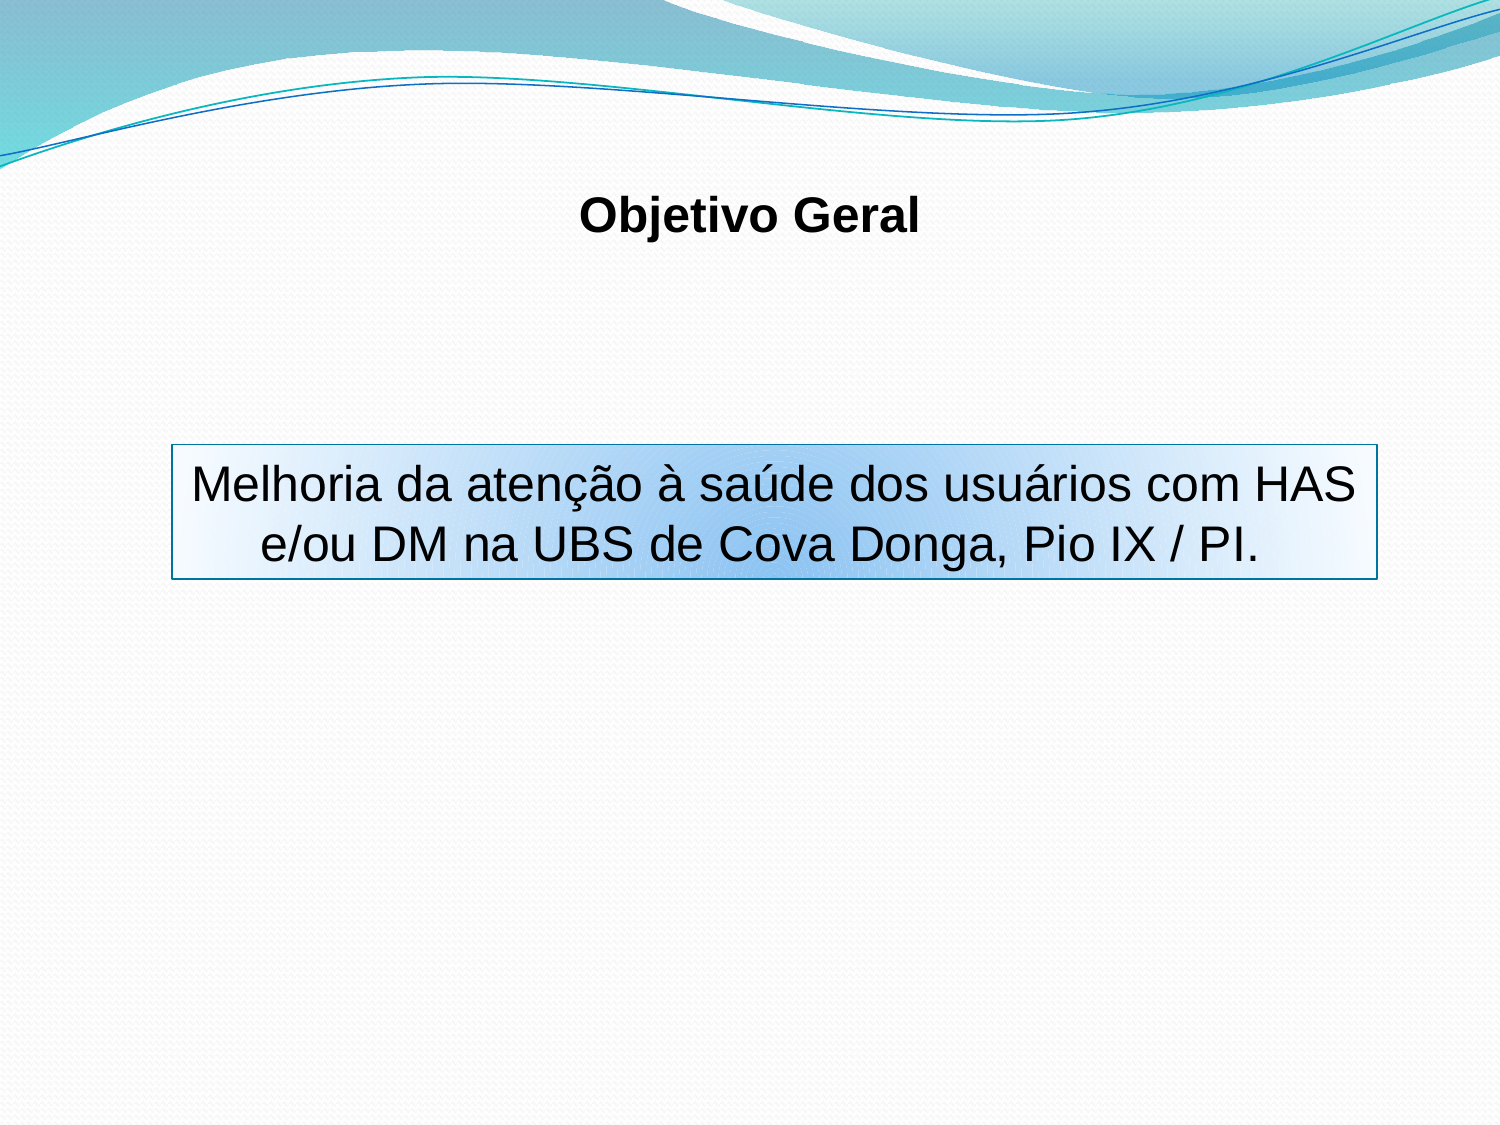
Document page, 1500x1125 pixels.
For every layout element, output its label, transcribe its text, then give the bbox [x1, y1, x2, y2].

text_box Melhoria da atenção à saúde dos usuários com HAS e/ou DM na UBS de Cova Donga, Pio IX / PI. [171, 444, 1378, 580]
title Objetivo Geral [75, 115, 1425, 303]
